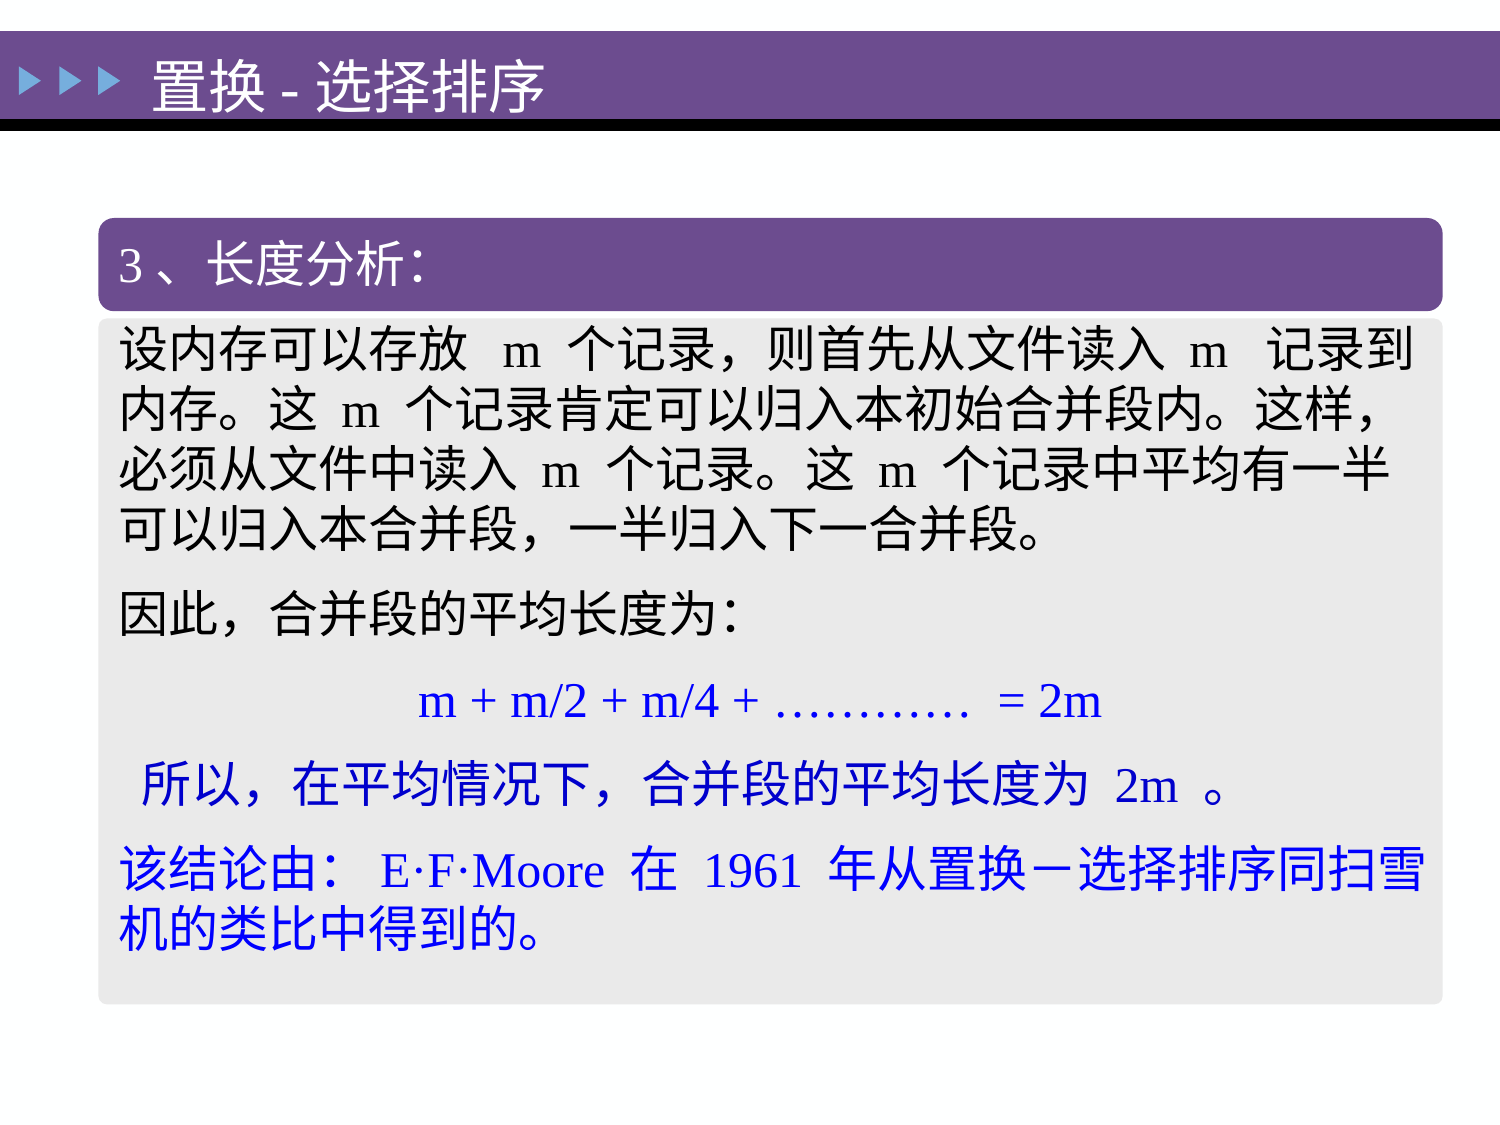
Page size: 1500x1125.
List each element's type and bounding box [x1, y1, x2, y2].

text_box [135, 24, 933, 113]
text_box [0, 217, 1449, 1005]
